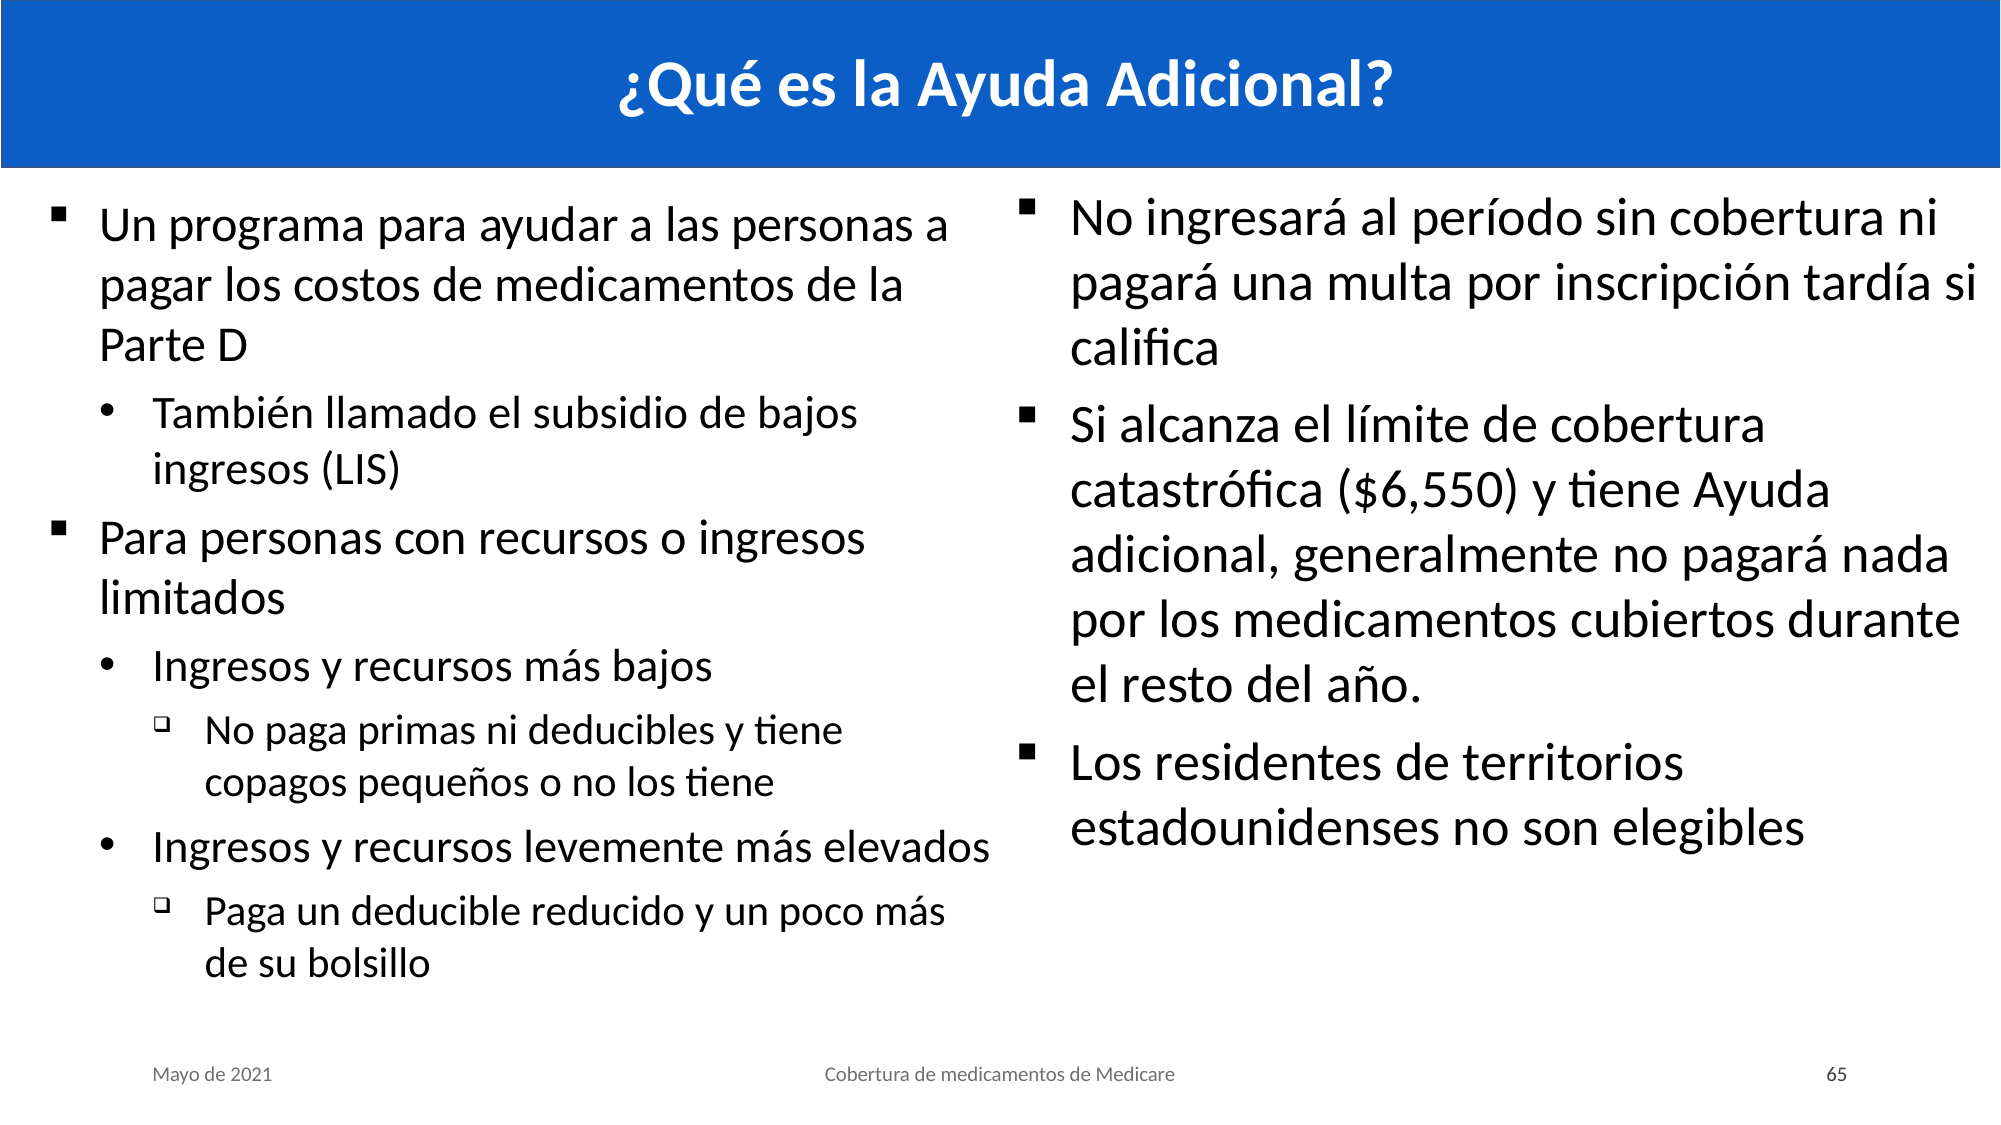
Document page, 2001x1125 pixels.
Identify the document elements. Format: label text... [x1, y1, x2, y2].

text_box No ingresará al período sin cobertura ni pagará una multa por inscripción tardía si califica Si alcanza el límite de cobertura catastrófica ($6,550) y tiene Ayuda adicional, generalmente no pagará nada por los medicamentos cubiertos durante el resto del año. Los residentes de territorios estadounidenses no son elegibles [999, 174, 2000, 946]
list Un programa para ayudar a las personas a pagar los costos de medicamentos de la Parte D También llamado el subsidio de bajos ingresos (LIS) Para personas con recursos o ingresos limitados Ingresos y recursos más bajos No paga primas ni deducibles y tiene copagos pequeños o no los tiene Ingresos y recursos levemente más elevados Paga un deducible reducido y un poco más de su bolsillo [32, 183, 1009, 1043]
footer Cobertura de medicamentos de Medicare [662, 1042, 1338, 1103]
slide_number Mayo de 2021 [137, 1043, 588, 1103]
title ¿Qué es la Ayuda Adicional? [56, 1, 1957, 169]
